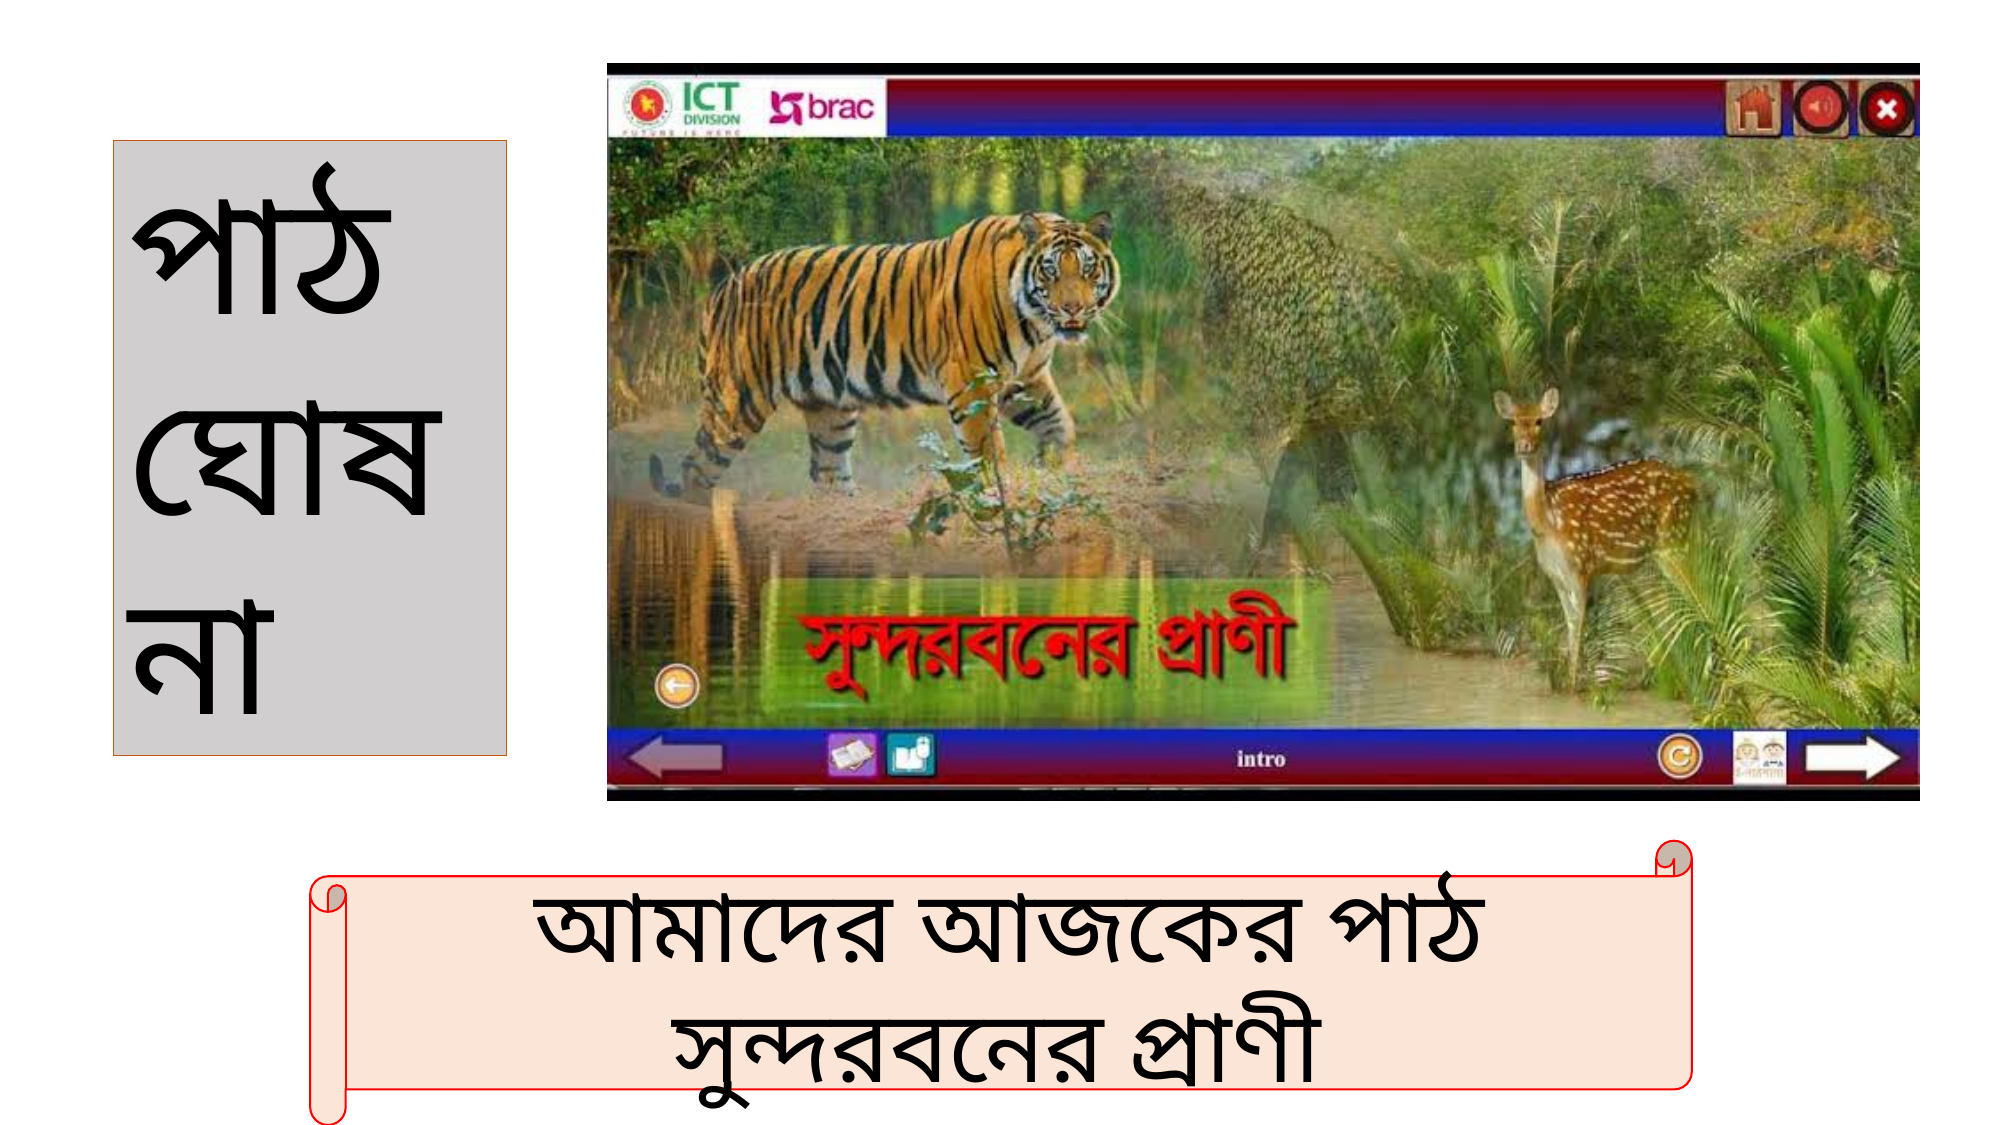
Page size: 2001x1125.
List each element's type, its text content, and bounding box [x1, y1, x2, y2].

text_box পাঠ ঘোষনা [113, 140, 507, 756]
picture [607, 63, 1920, 801]
text_box আমাদের আজকের পাঠ সুন্দরবনের প্রাণী [309, 839, 1693, 1125]
